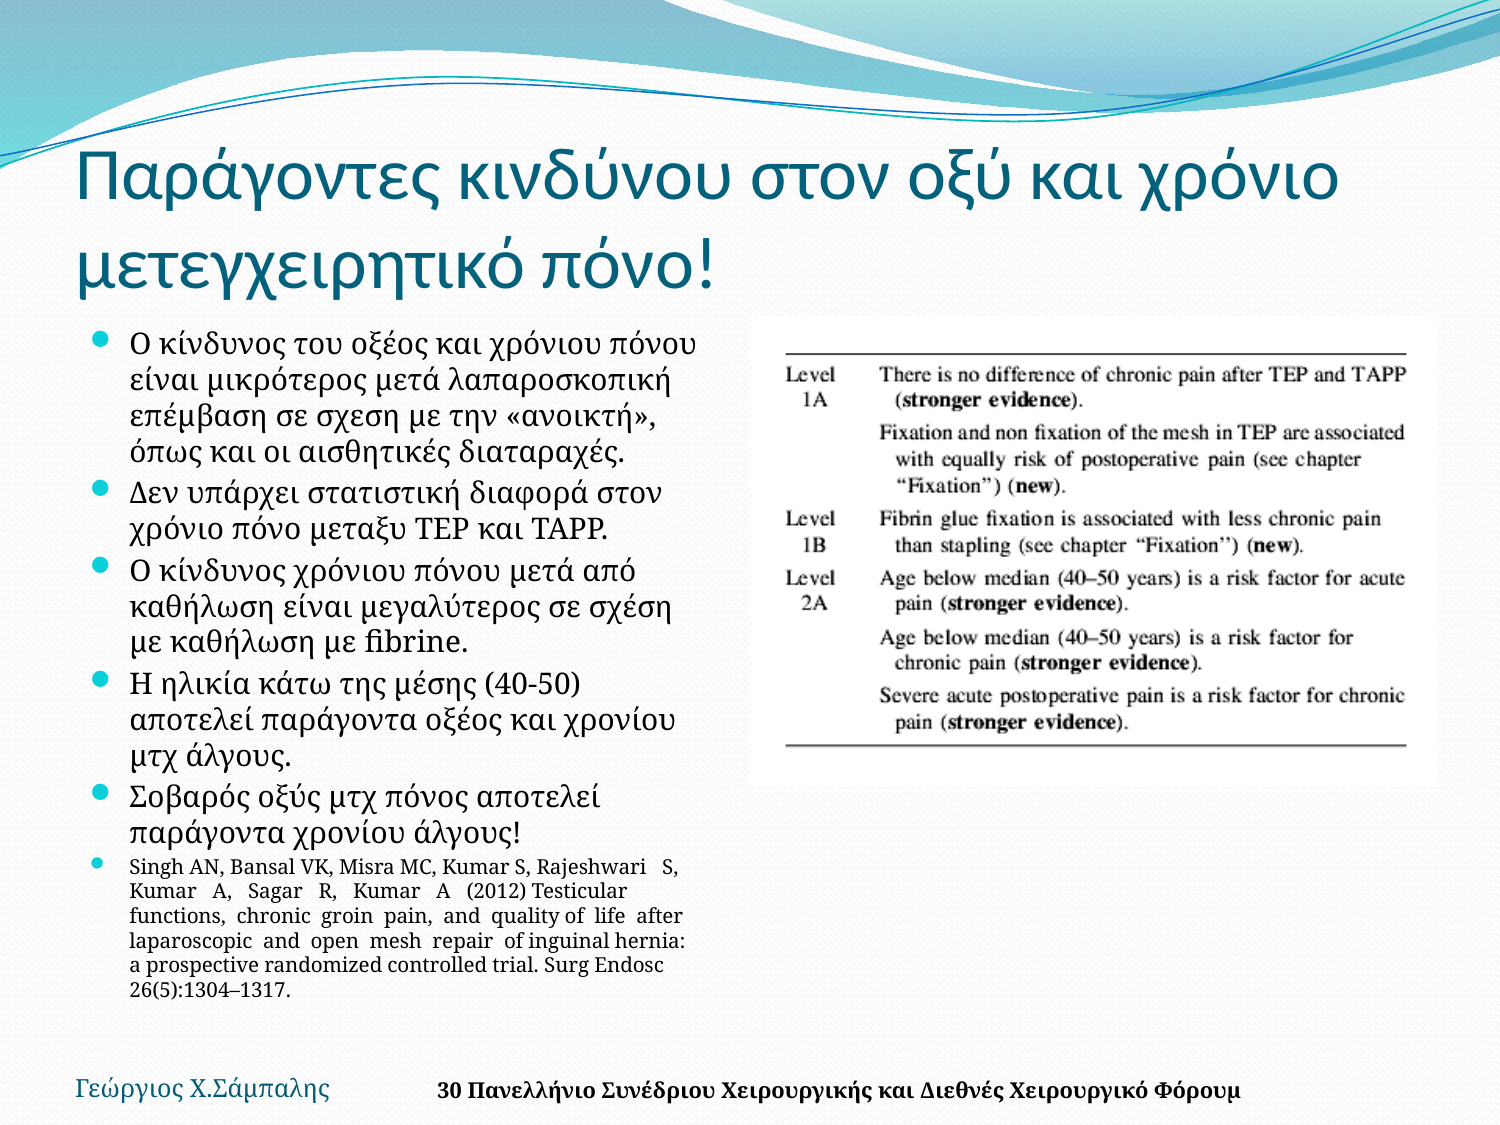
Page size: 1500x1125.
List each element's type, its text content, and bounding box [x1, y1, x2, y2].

title Παράγοντες κινδύνου στον οξύ και χρόνιο μετεγχειρητικό πόνο! [75, 115, 1425, 303]
slide_number Γεώργιος Χ.Σάμπαλης [75, 1042, 425, 1103]
list Ο κίνδυνος του οξέος και χρόνιου πόνου είναι μικρότερος μετά λαπαροσκοπική επέμβαση σε σχεση με την «ανοικτή», όπως και οι αισθητικές διαταραχές. Δεν υπάρχει στατιστική διαφορά στον χρόνιο πόνο μεταξυ TEP και TAPP. Ο κίνδυνος χρόνιου πόνου μετά από καθήλωση είναι μεγαλύτερος σε σχέση με καθήλωση με fibrine. Η ηλικία κάτω της μέσης (40-50) αποτελεί παράγοντα οξέος και χρονίου μτχ άλγους. Σοβαρός οξύς μτχ πόνος αποτελεί παράγοντα χρονίου άλγους! Singh AN, Bansal VK, Misra MC, Kumar S, Rajeshwari S, Kumar A, Sagar R, Kumar A (2012) Testicular functions, chronic groin pain, and quality of life after laparoscopic and open mesh repair of inguinal hernia: a prospective randomized controlled trial. Surg Endosc 26(5):1304–1317. [75, 317, 715, 1038]
picture [749, 316, 1438, 787]
footer 30 Πανελλήνιο Συνέδριου Χειρουργικής και Διεθνές Χειρουργικό Φόρουμ [437, 1042, 1278, 1103]
